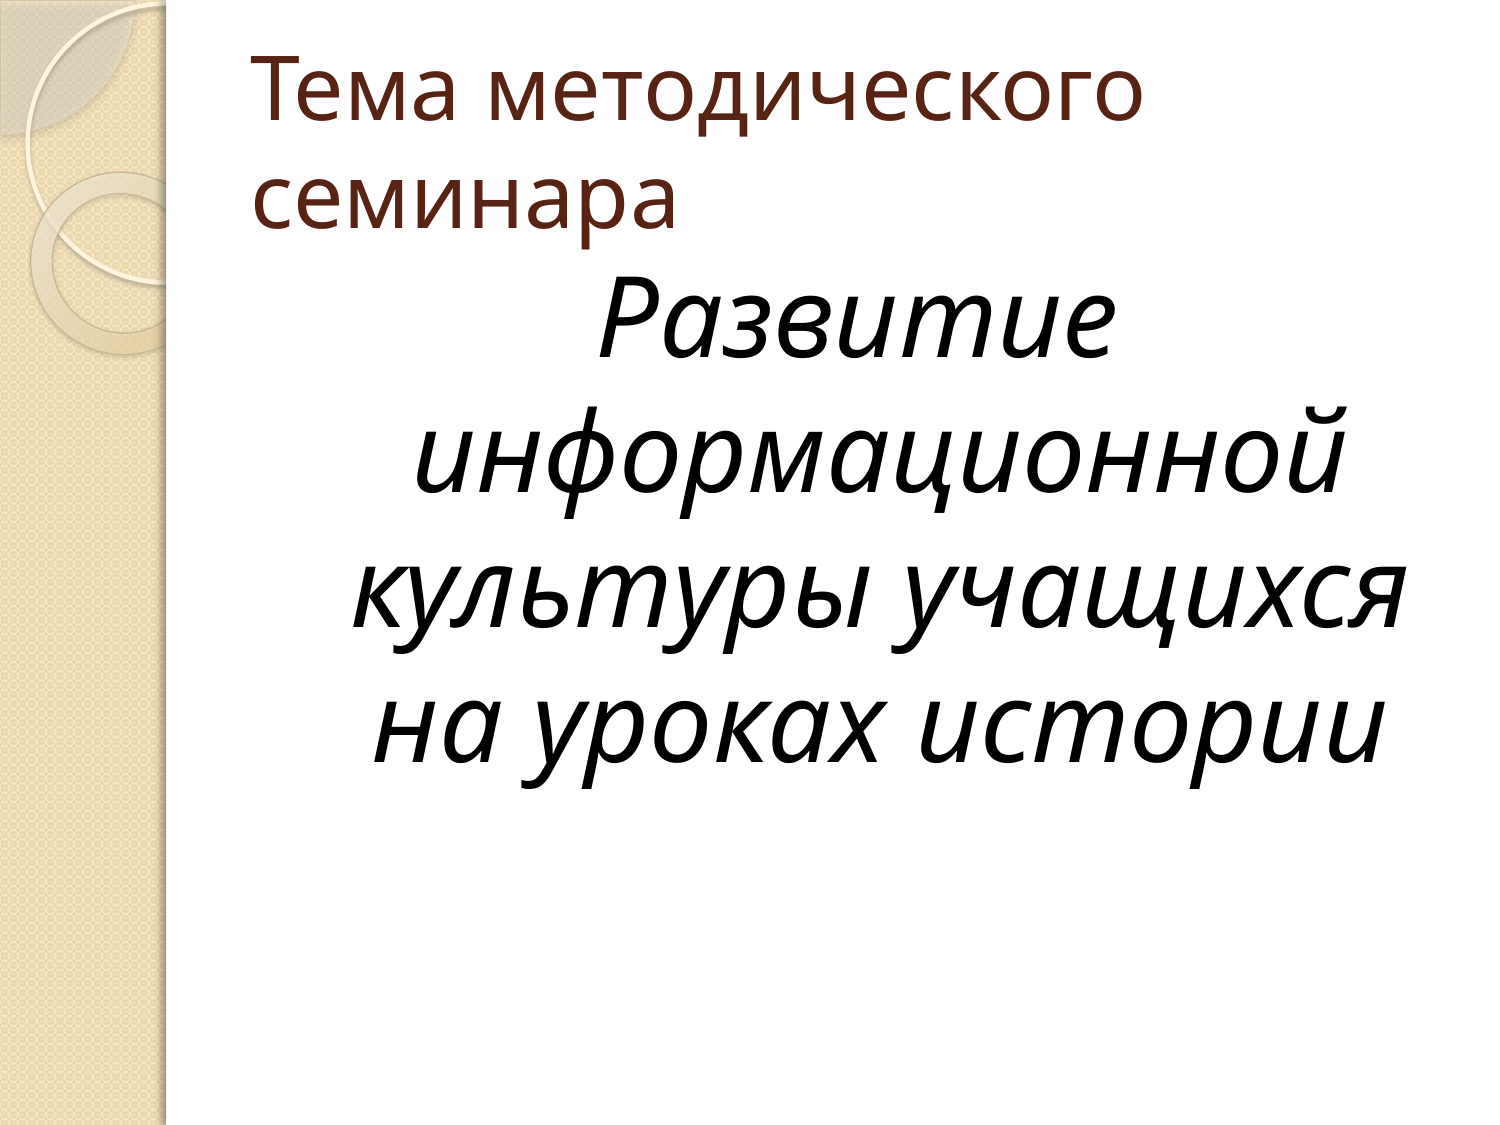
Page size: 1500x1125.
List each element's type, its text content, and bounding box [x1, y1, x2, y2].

title Тема методического семинара [235, 45, 1466, 233]
list Развитие информационной культуры учащихся на уроках истории [235, 237, 1466, 1025]
